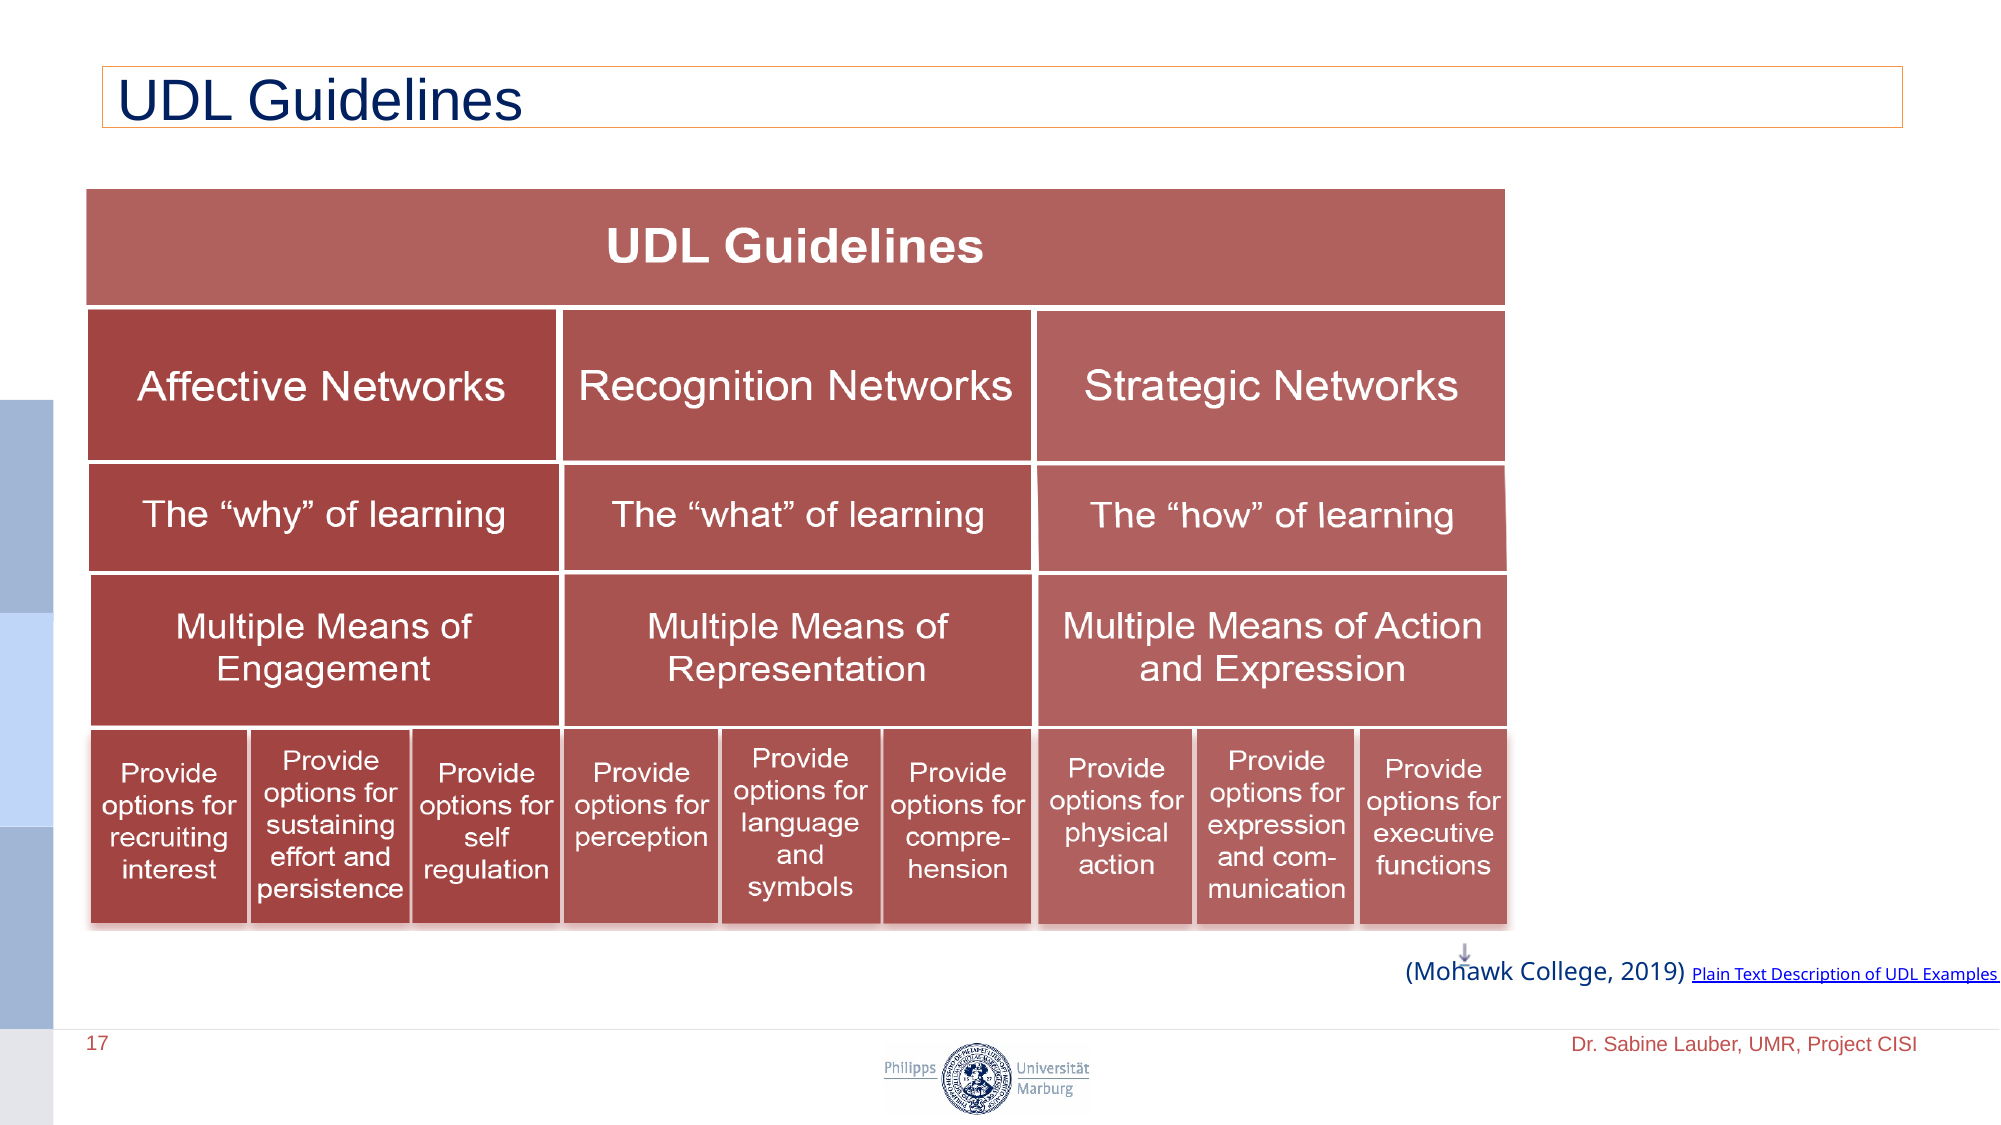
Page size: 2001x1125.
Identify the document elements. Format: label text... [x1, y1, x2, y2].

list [70, 182, 1520, 931]
footer Dr. Sabine Lauber, UMR, Project CISI [1299, 1022, 1933, 1101]
picture [883, 1042, 1090, 1115]
slide_number 17 [70, 1022, 538, 1101]
picture [1452, 942, 1478, 968]
text_box (Mohawk College, 2019) Plain Text Description of UDL Examples Graphic Organizer [1390, 935, 2000, 995]
title UDL Guidelines [102, 66, 1903, 128]
